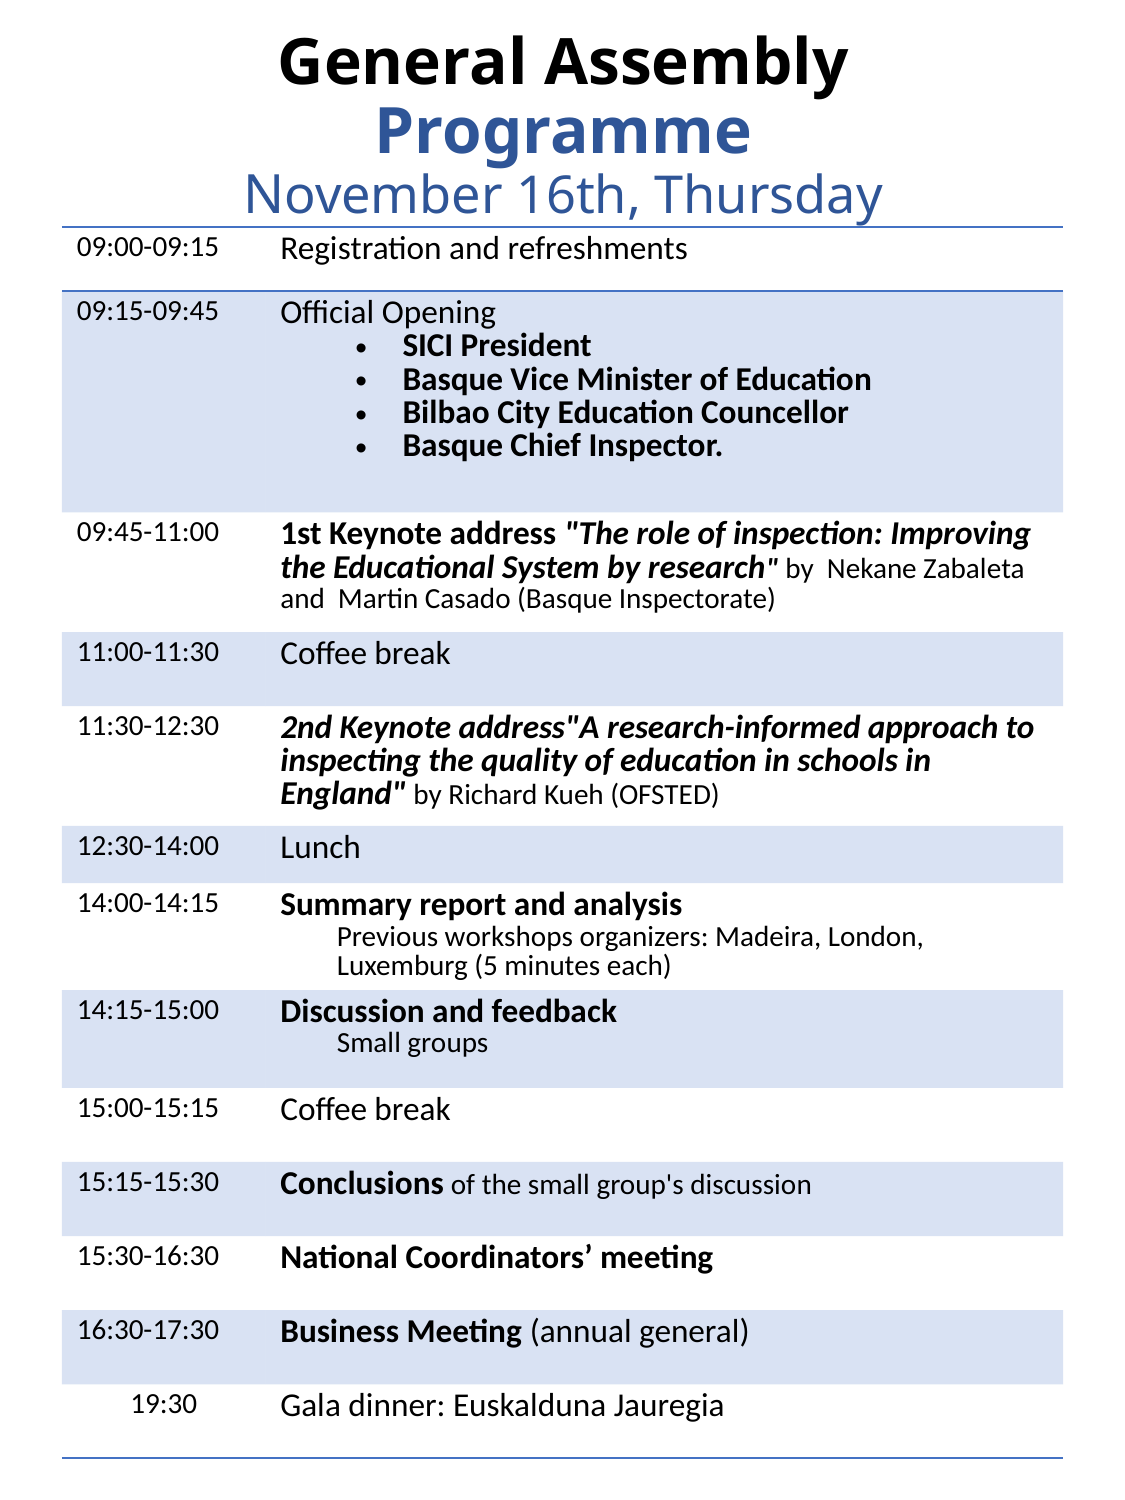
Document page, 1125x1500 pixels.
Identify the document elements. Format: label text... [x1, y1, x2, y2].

table_cell 09:45-11:00 [62, 512, 266, 632]
table_cell 11:30-12:30 [62, 706, 266, 826]
table_cell Coffee break [266, 632, 1063, 706]
table_header Registration and refreshments [266, 228, 1063, 290]
table_cell National Coordinators’ meeting [266, 1236, 1063, 1310]
table_cell Discussion and feedback Small groups [266, 990, 1063, 1088]
table_cell Conclusions of the small group's discussion [266, 1162, 1063, 1236]
table_cell Coffee break [266, 1088, 1063, 1162]
table_cell Lunch [266, 826, 1063, 883]
table_cell 14:00-14:15 [62, 883, 266, 990]
table_cell 12:30-14:00 [62, 826, 266, 883]
table_cell 15:15-15:30 [62, 1162, 266, 1236]
table_cell 1st Keynote address "The role of inspection: Improving the Educational System by research" by Nekane Zabaleta and Martin Casado (Basque Inspectorate) [266, 512, 1063, 632]
table_cell Business Meeting (annual general) [266, 1310, 1063, 1384]
table_cell 11:00-11:30 [62, 632, 266, 706]
table_cell 15:00-15:15 [62, 1088, 266, 1162]
title General Assembly Programme November 16th, Thursday [77, 21, 1050, 226]
table_cell 15:30-16:30 [62, 1236, 266, 1310]
table_header 09:00-09:15 [62, 228, 266, 290]
table_cell 16:30-17:30 [62, 1310, 266, 1384]
table_cell Summary report and analysis Previous workshops organizers: Madeira, London, Luxemburg (5 minutes each) [266, 883, 1063, 990]
table_cell 19:30 [62, 1384, 266, 1457]
table_cell Gala dinner: Euskalduna Jauregia [266, 1384, 1063, 1457]
table_cell 2nd Keynote address"A research-informed approach to inspecting the quality of education in schools in England" by Richard Kueh (OFSTED) [266, 706, 1063, 826]
table_cell Official Opening SICI President Basque Vice Minister of Education Bilbao City Education Councellor Basque Chief Inspector. [266, 292, 1063, 512]
table_cell 09:15-09:45 [62, 292, 266, 512]
table_cell 14:15-15:00 [62, 990, 266, 1088]
